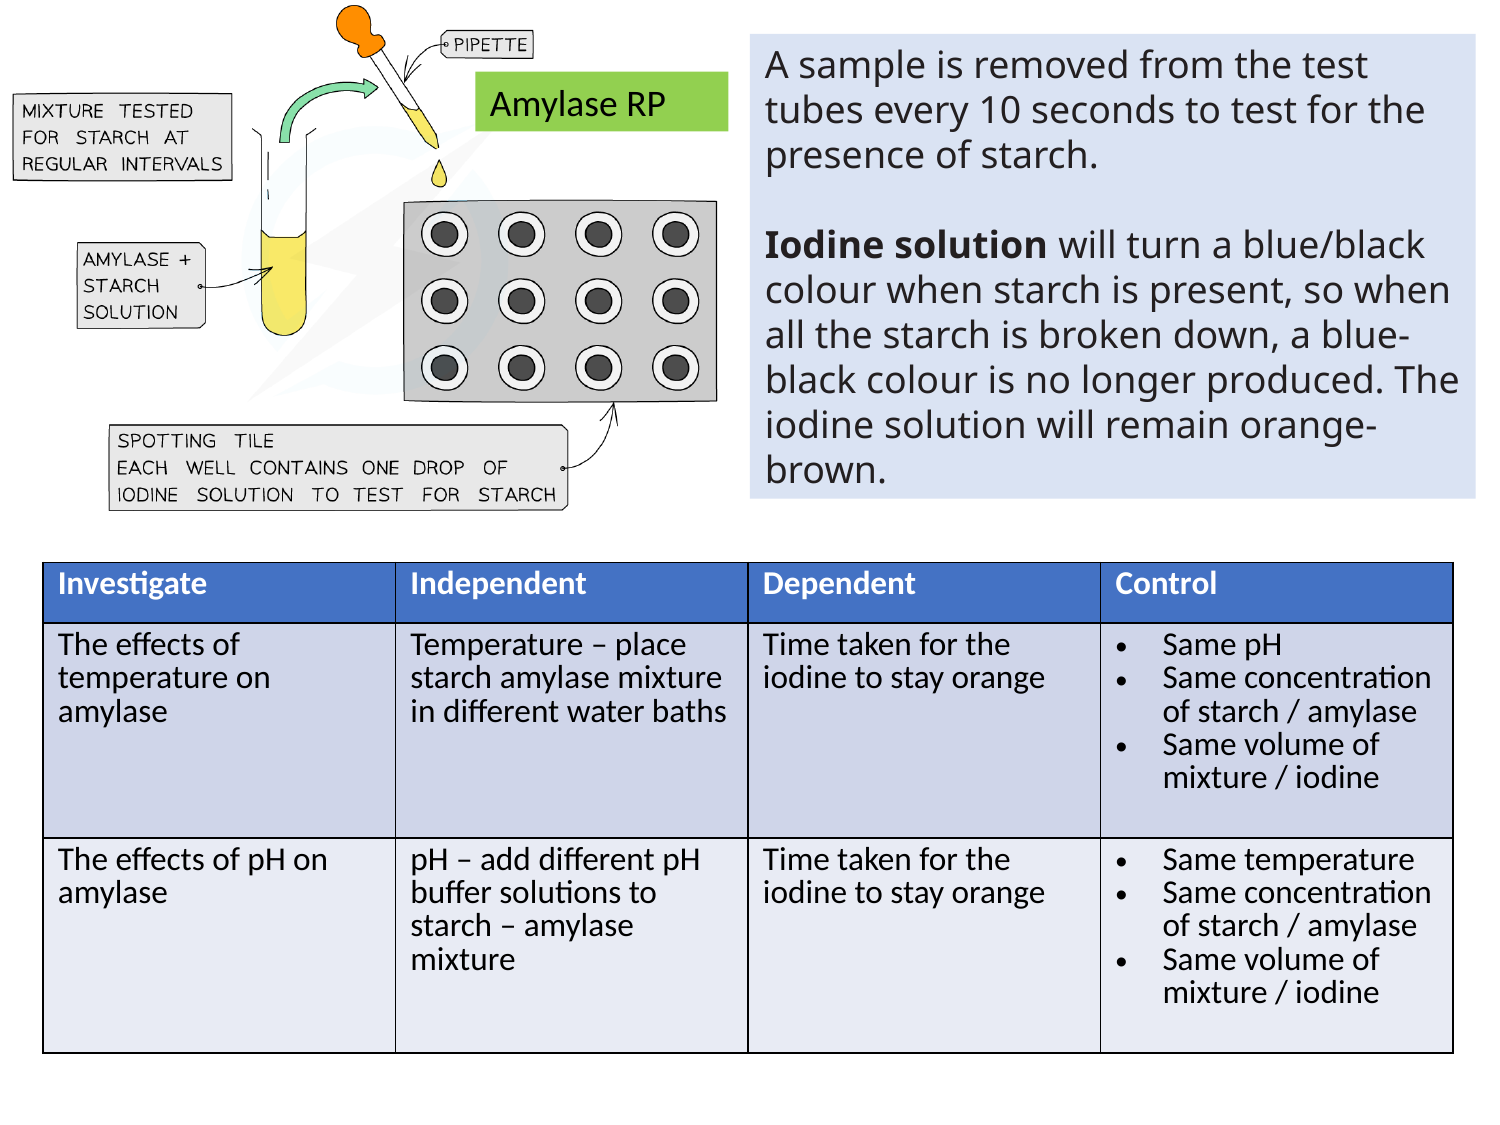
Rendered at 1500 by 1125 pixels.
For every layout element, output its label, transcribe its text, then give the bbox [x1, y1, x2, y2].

table_cell The effects of pH on amylase [44, 839, 395, 1052]
table_cell Same pH Same concentration of starch / amylase Same volume of mixture / iodine [1101, 624, 1452, 837]
table_header Investigate [44, 563, 395, 622]
table_cell The effects of temperature on amylase [44, 624, 395, 837]
table_cell Same temperature Same concentration of starch / amylase Same volume of mixture / iodine [1101, 839, 1452, 1052]
table_cell pH – add different pH buffer solutions to starch – amylase mixture [396, 839, 747, 1052]
text_box A sample is removed from the test tubes every 10 seconds to test for the presence of starch. Iodine solution will turn a blue/black colour when starch is present, so when all the starch is broken down, a blue-black colour is no longer produced. The iodine solution will remain orange-brown. [750, 33, 1476, 499]
picture [0, 0, 750, 511]
table_header Dependent [749, 563, 1100, 622]
table_cell Temperature – place starch amylase mixture in different water baths [396, 624, 747, 837]
table_header Control [1101, 563, 1452, 622]
table_cell Time taken for the iodine to stay orange [749, 839, 1100, 1052]
table_header Independent [396, 563, 747, 622]
table_cell Time taken for the iodine to stay orange [749, 624, 1100, 837]
